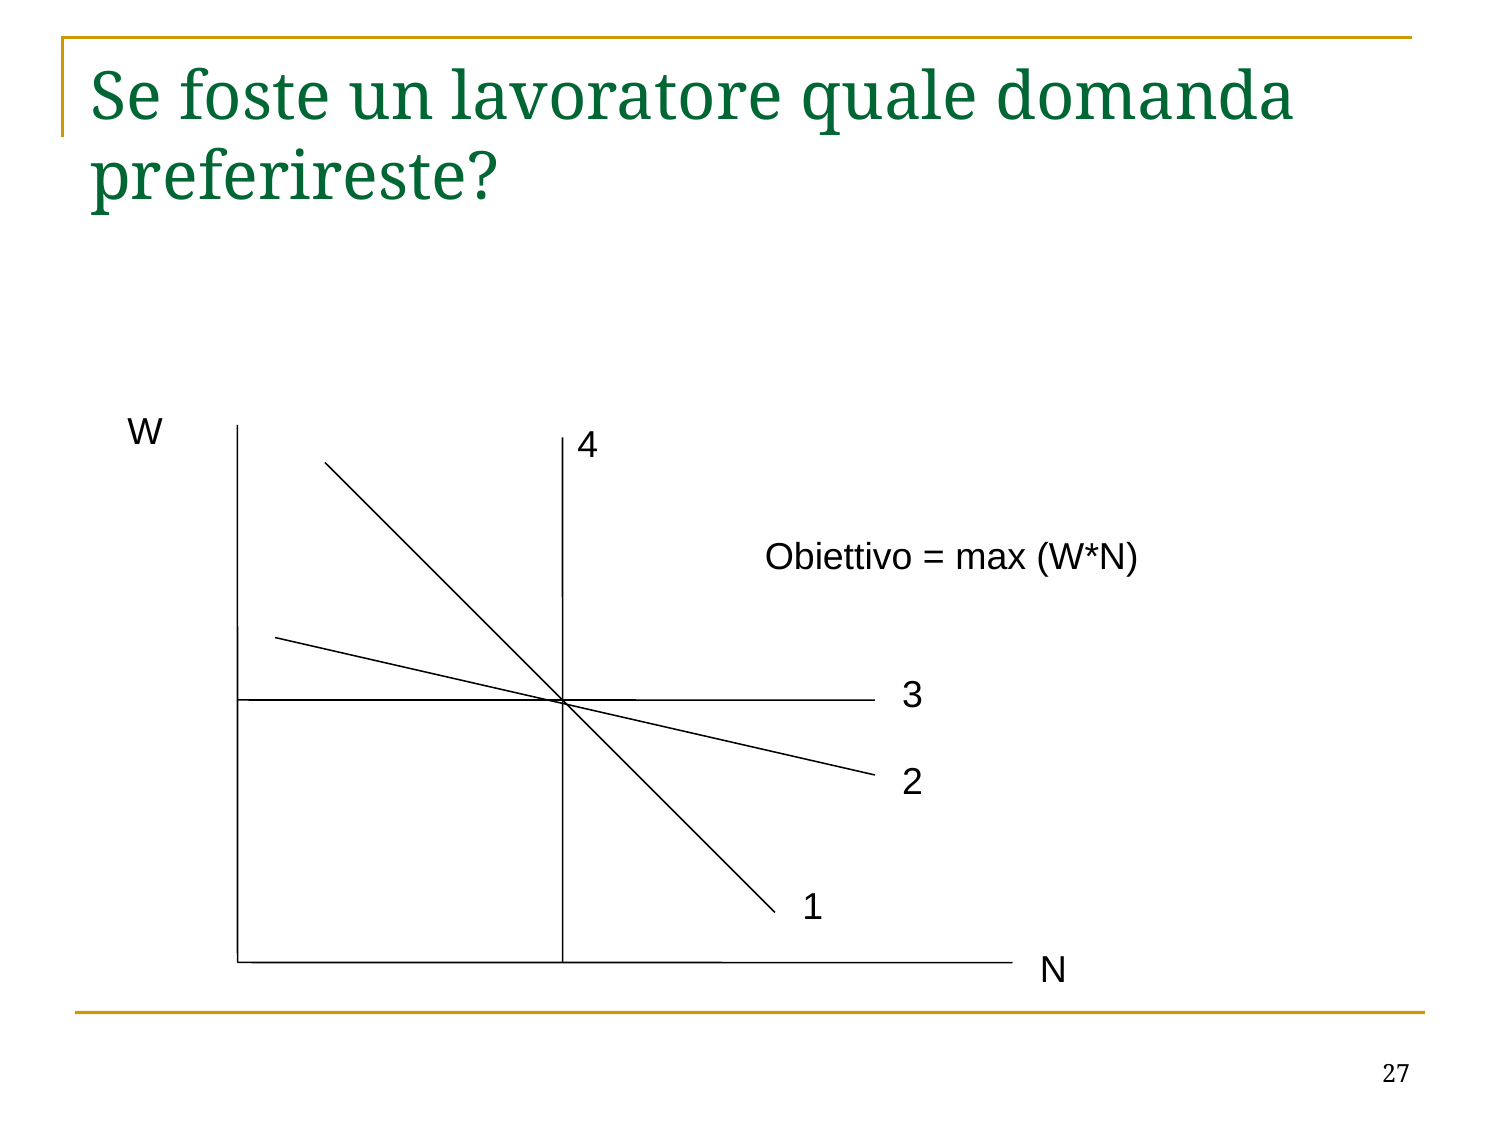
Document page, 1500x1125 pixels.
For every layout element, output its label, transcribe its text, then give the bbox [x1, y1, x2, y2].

text_box 1 [787, 874, 850, 935]
title Se foste un lavoratore quale domanda preferireste? [74, 45, 1426, 233]
text_box 3 [887, 662, 950, 723]
text_box 4 [562, 412, 625, 473]
text_box Obiettivo = max (W*N) [750, 524, 1270, 585]
text_box W [112, 399, 225, 460]
text_box N [1025, 937, 1125, 998]
text_box 2 [887, 749, 950, 810]
slide_number 27 [1074, 1023, 1426, 1100]
